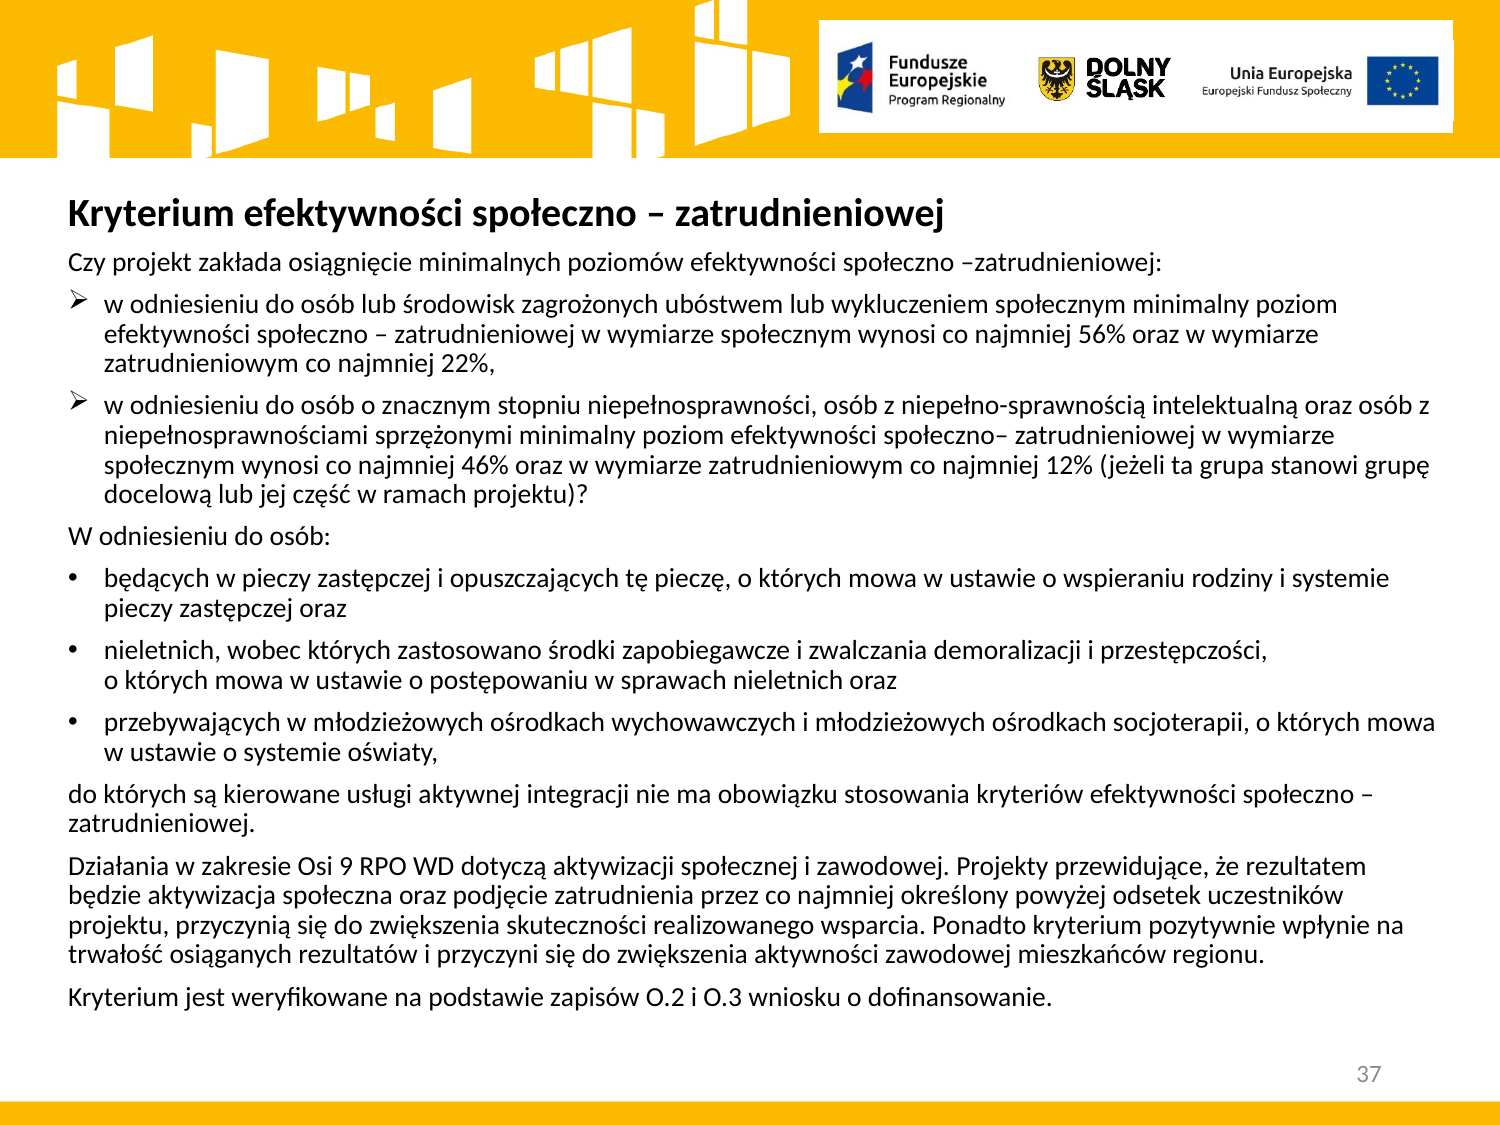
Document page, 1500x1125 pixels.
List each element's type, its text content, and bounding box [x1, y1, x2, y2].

list Kryterium efektywności społeczno – zatrudnieniowej Czy projekt zakłada osiągnięcie minimalnych poziomów efektywności społeczno –zatrudnieniowej: w odniesieniu do osób lub środowisk zagrożonych ubóstwem lub wykluczeniem społecznym minimalny poziom efektywności społeczno – zatrudnieniowej w wymiarze społecznym wynosi co najmniej 56% oraz w wymiarze zatrudnieniowym co najmniej 22%, w odniesieniu do osób o znacznym stopniu niepełnosprawności, osób z niepełno-sprawnością intelektualną oraz osób z niepełnosprawnościami sprzężonymi minimalny poziom efektywności społeczno– zatrudnieniowej w wymiarze społecznym wynosi co najmniej 46% oraz w wymiarze zatrudnieniowym co najmniej 12% (jeżeli ta grupa stanowi grupę docelową lub jej część w ramach projektu)? W odniesieniu do osób: będących w pieczy zastępczej i opuszczających tę pieczę, o których mowa w ustawie o wspieraniu rodziny i systemie pieczy zastępczej oraz nieletnich, wobec których zastosowano środki zapobiegawcze i zwalczania demoralizacji i przestępczości, o których mowa w ustawie o postępowaniu w sprawach nieletnich oraz przebywających w młodzieżowych ośrodkach wychowawczych i młodzieżowych ośrodkach socjoterapii, o których mowa w ustawie o systemie oświaty, do których są kierowane usługi aktywnej integracji nie ma obowiązku stosowania kryteriów efektywności społeczno – zatrudnieniowej. Działania w zakresie Osi 9 RPO WD dotyczą aktywizacji społecznej i zawodowej. Projekty przewidujące, że rezultatem będzie aktywizacja społeczna oraz podjęcie zatrudnienia przez co najmniej określony powyżej odsetek uczestników projektu, przyczynią się do zwiększenia skuteczności realizowanego wsparcia. Ponadto kryterium pozytywnie wpłynie na trwałość osiąganych rezultatów i przyczyni się do zwiększenia aktywności zawodowej mieszkańców regionu. Kryterium jest weryfikowane na podstawie zapisów O.2 i O.3 wniosku o dofinansowanie. [52, 184, 1459, 1024]
slide_number 37 [1059, 1042, 1397, 1103]
picture [0, 0, 1500, 1125]
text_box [790, 0, 1500, 156]
